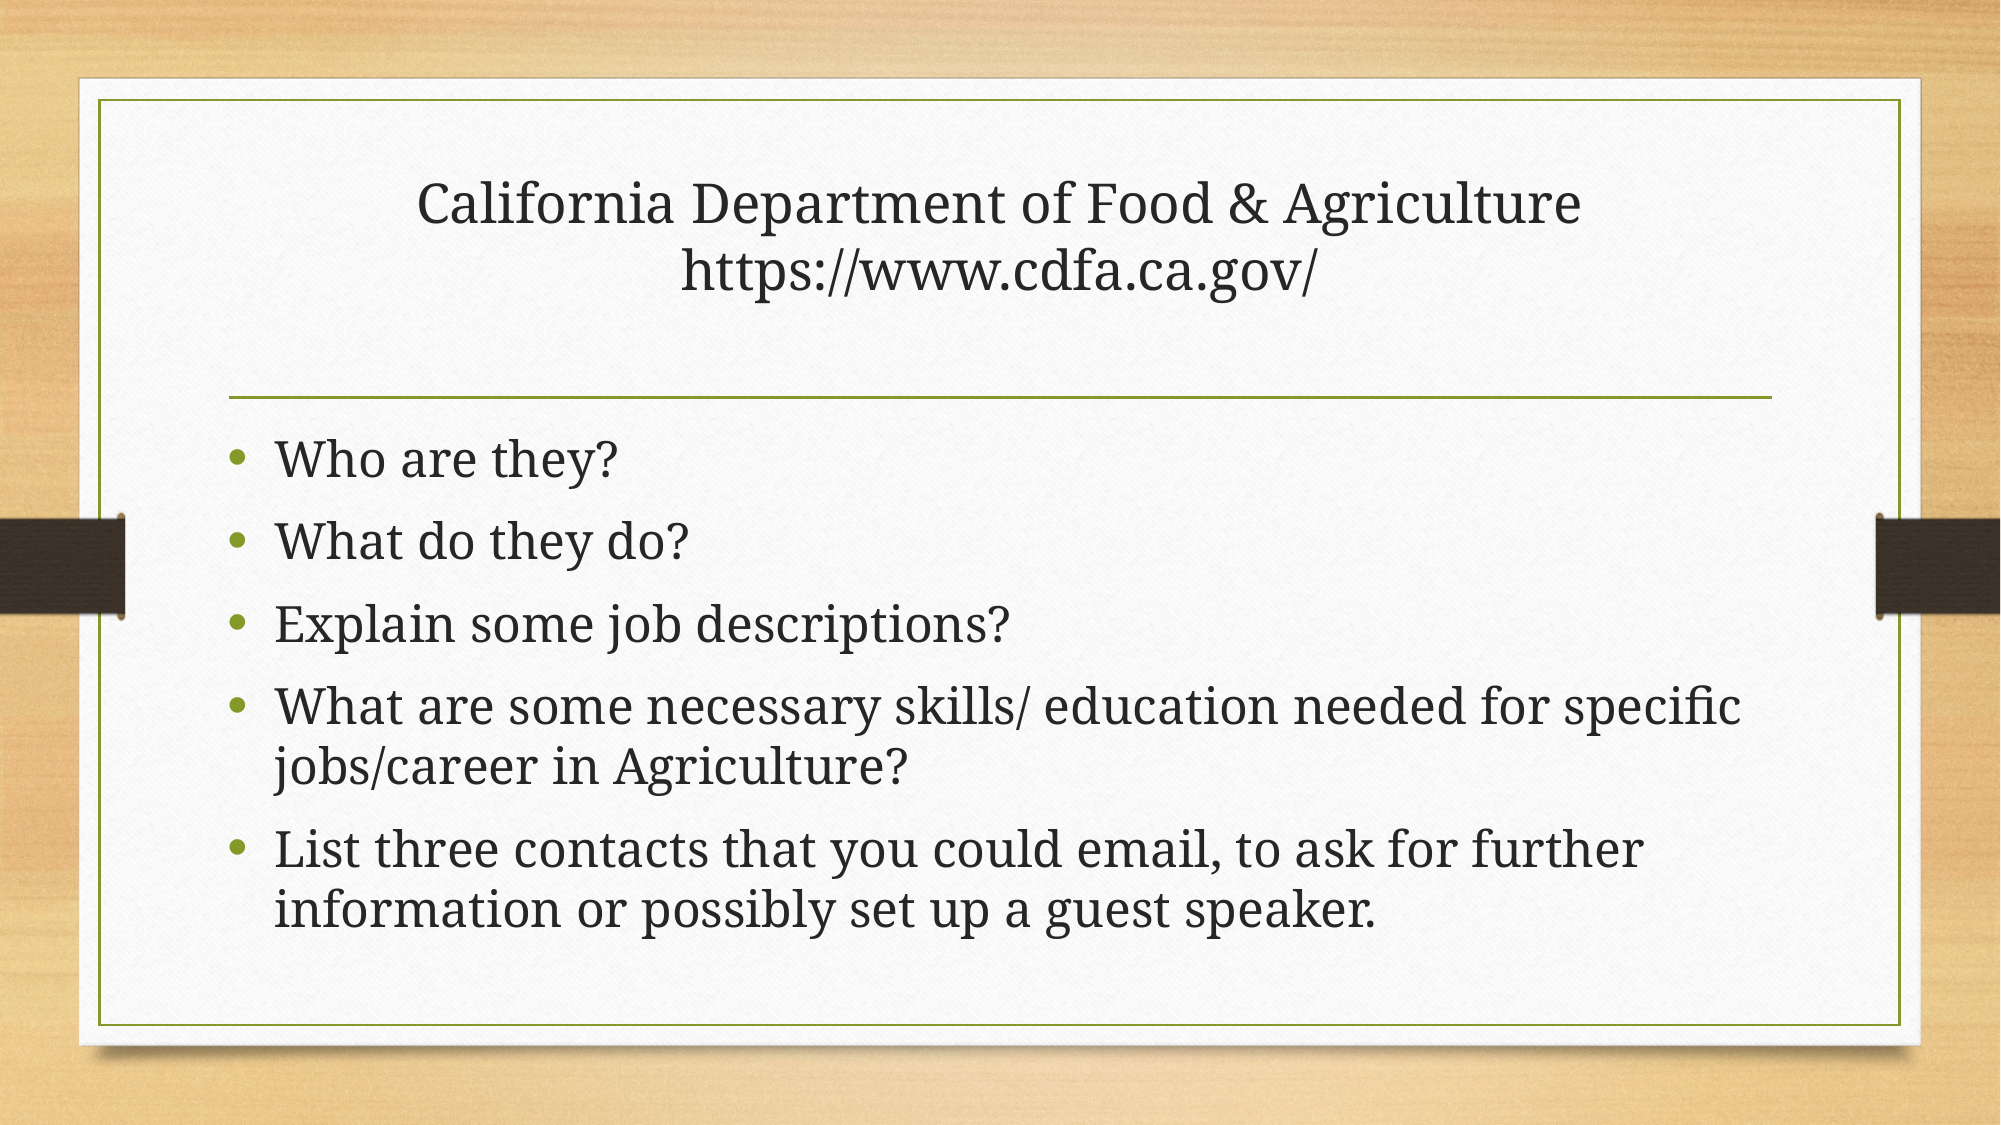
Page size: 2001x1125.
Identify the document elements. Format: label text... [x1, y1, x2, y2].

title California Department of Food & Agriculture https://www.cdfa.ca.gov/ [212, 161, 1788, 375]
list Who are they? What do they do? Explain some job descriptions? What are some necessary skills/ education needed for specific jobs/career in Agriculture? List three contacts that you could email, to ask for further information or possibly set up a guest speaker. [212, 419, 1788, 964]
picture [0, 0, 2001, 1125]
